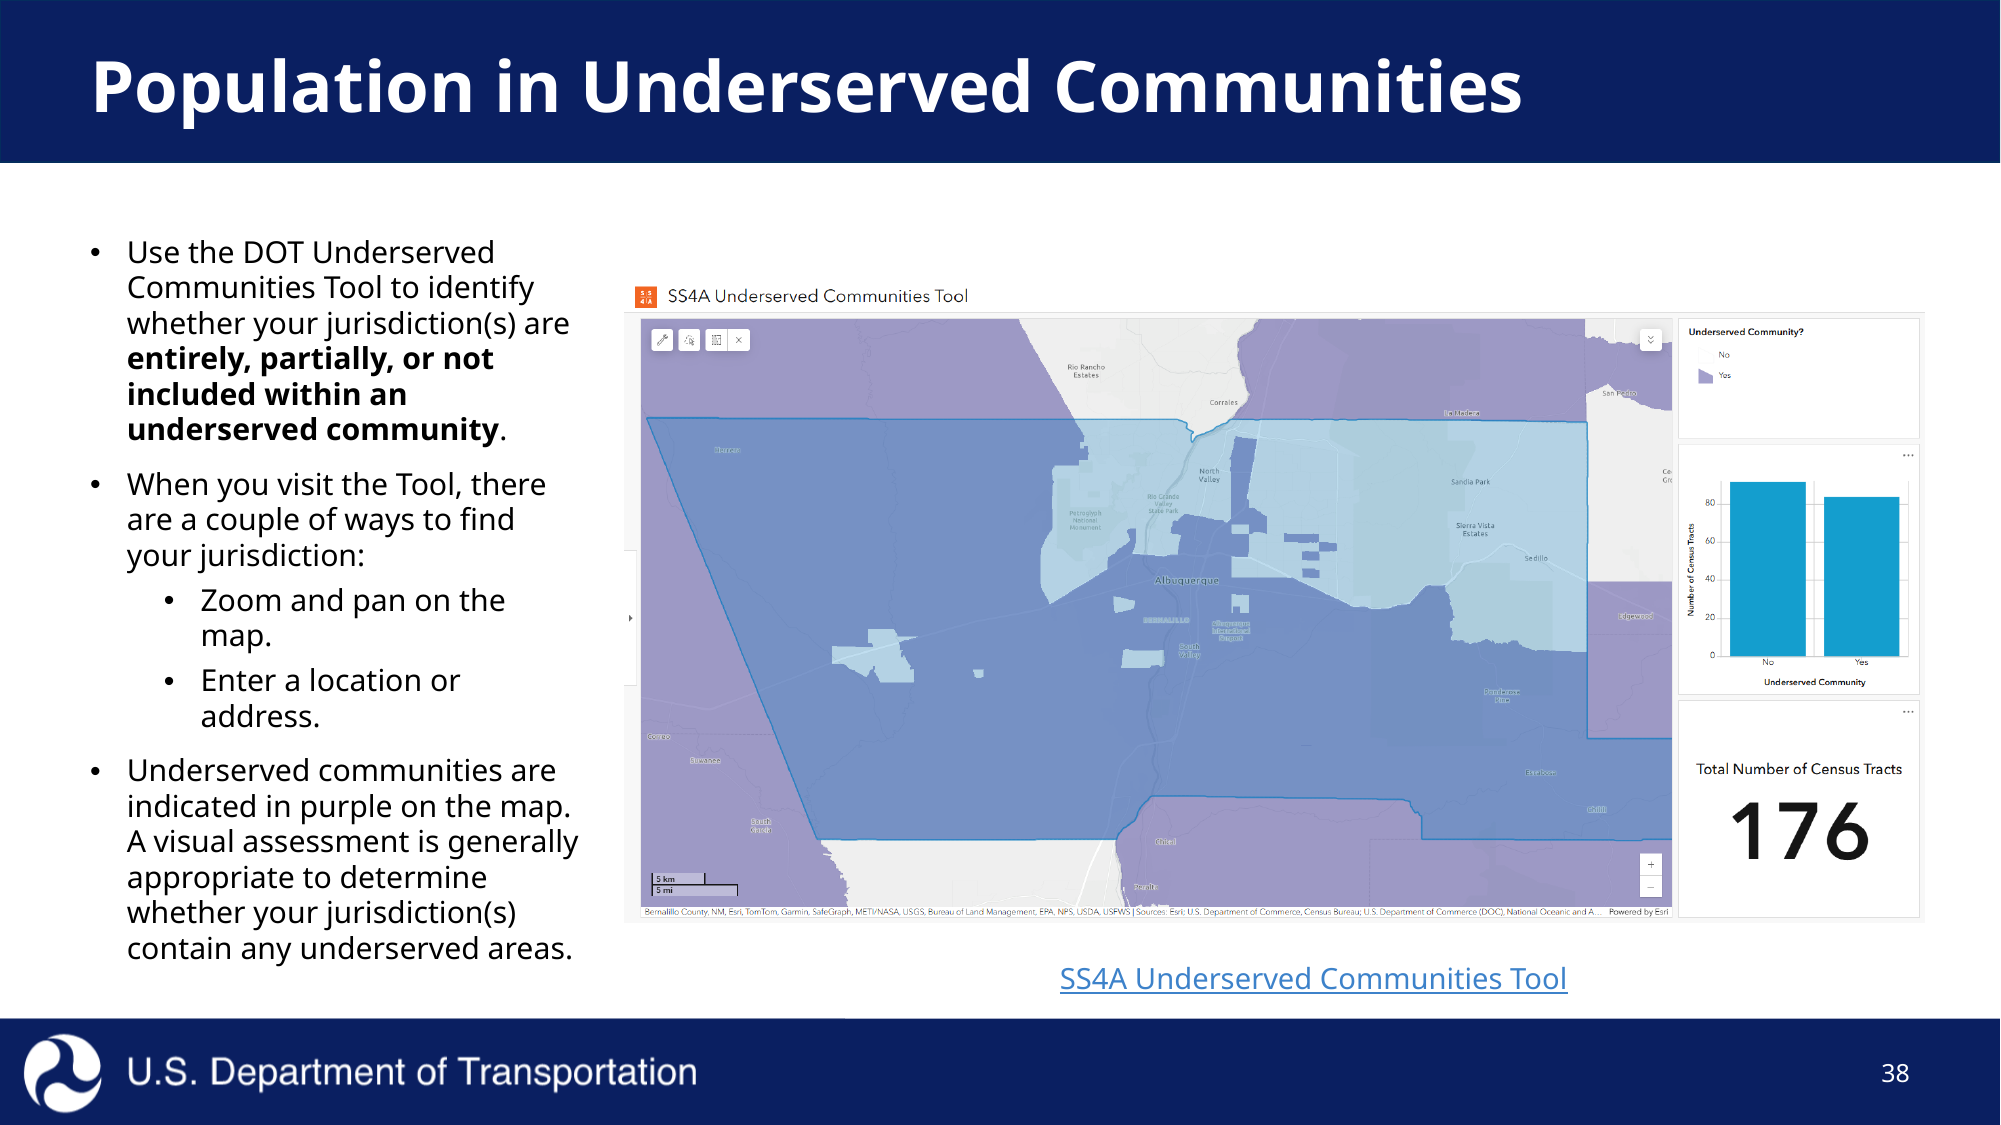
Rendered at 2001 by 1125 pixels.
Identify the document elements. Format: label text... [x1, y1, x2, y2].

list Use the DOT Underserved Communities Tool to identify whether your jurisdiction(s) are entirely, partially, or not included within an underserved community. When you visit the Tool, there are a couple of ways to find your jurisdiction: Zoom and pan on the map. Enter a location or address. Underserved communities are indicated in purple on the map. A visual assessment is generally appropriate to determine whether your jurisdiction(s) contain any underserved areas. [75, 227, 600, 979]
text_box SS4A Underserved Communities Tool [1045, 952, 1595, 1008]
title Population in Underserved Communities [75, 0, 1925, 163]
picture [0, 1018, 844, 1125]
picture [624, 282, 1925, 923]
